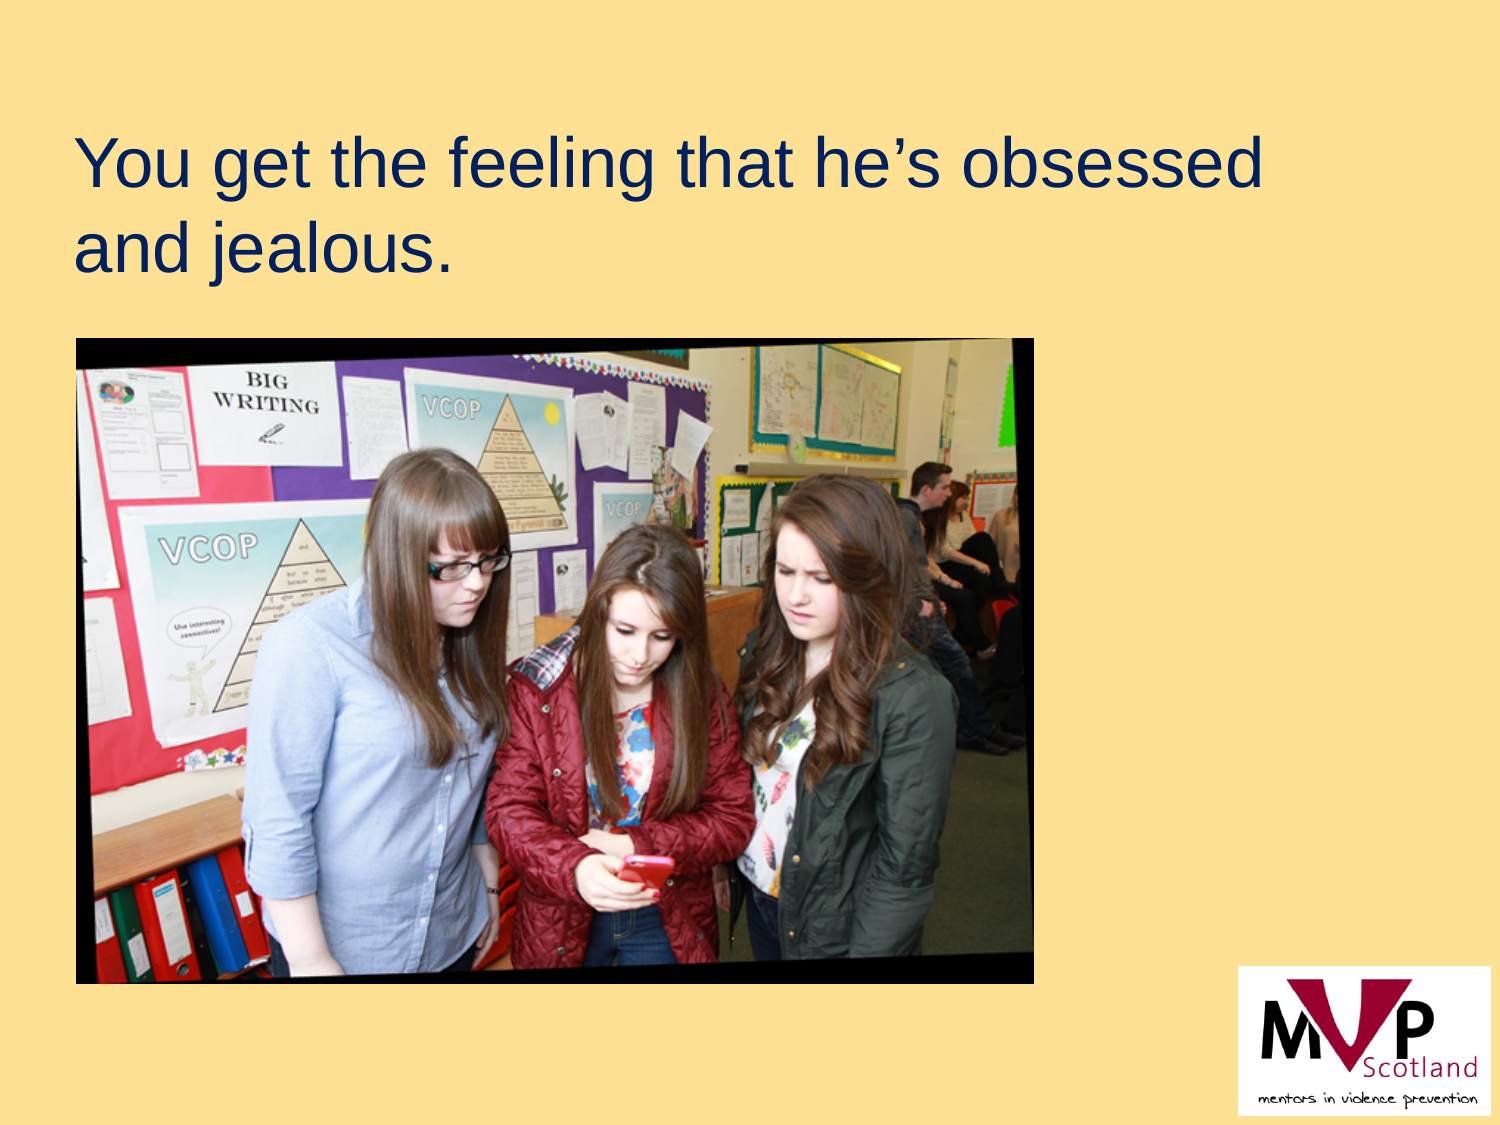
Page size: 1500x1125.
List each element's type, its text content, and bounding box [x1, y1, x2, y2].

picture [76, 338, 1034, 984]
picture [1238, 966, 1491, 1116]
list You get the feeling that he’s obsessed and jealous. [64, 101, 1415, 350]
